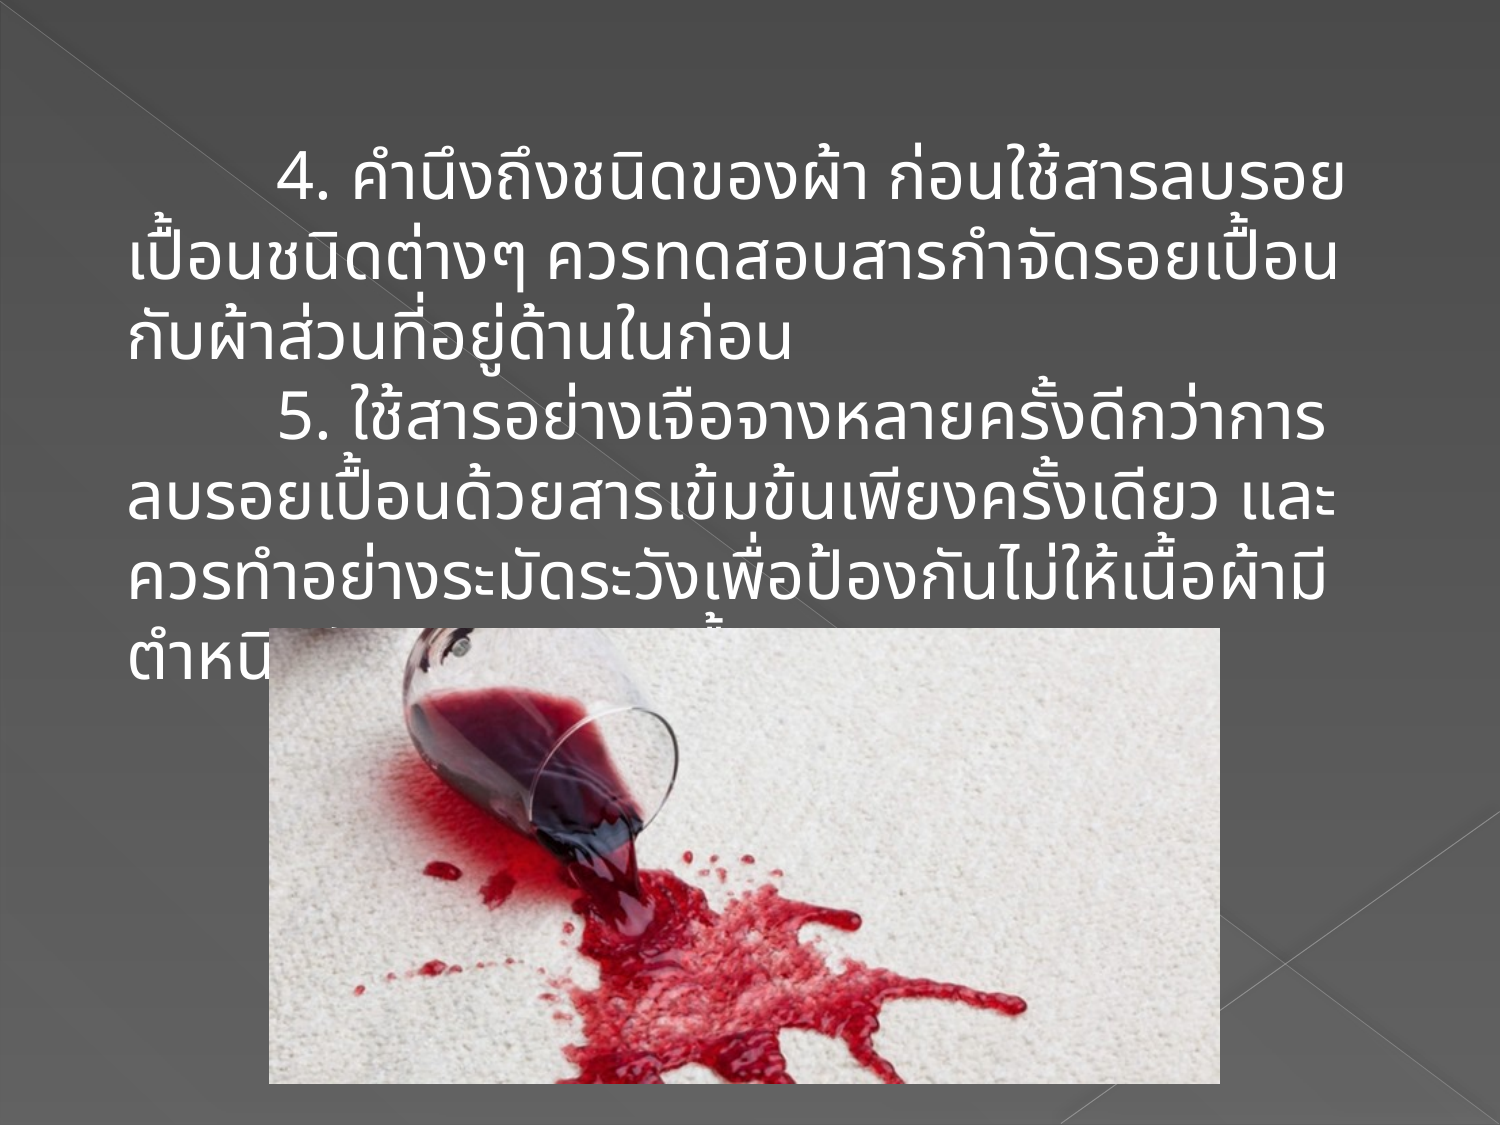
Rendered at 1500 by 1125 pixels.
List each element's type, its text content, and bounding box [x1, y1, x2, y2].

picture [268, 628, 1220, 1084]
text_box 4. คำนึงถึงชนิดของผ้า ก่อนใช้สารลบรอยเปื้อนชนิดต่างๆ ควรทดสอบสารกำจัดรอยเปื้อนกับผ้าส่วนที่อยู่ด้านในก่อน 5. ใช้สารอย่างเจือจางหลายครั้งดีกว่าการลบรอยเปื้อนด้วยสารเข้มข้นเพียงครั้งเดียว และควรทำอย่างระมัดระวังเพื่อป้องกันไม่ให้เนื้อผ้ามีตำหนิหลังการลบรอยเปื้อน 6. ควรลบรอยเปื้อนอย่างเบามือ [112, 125, 1376, 780]
